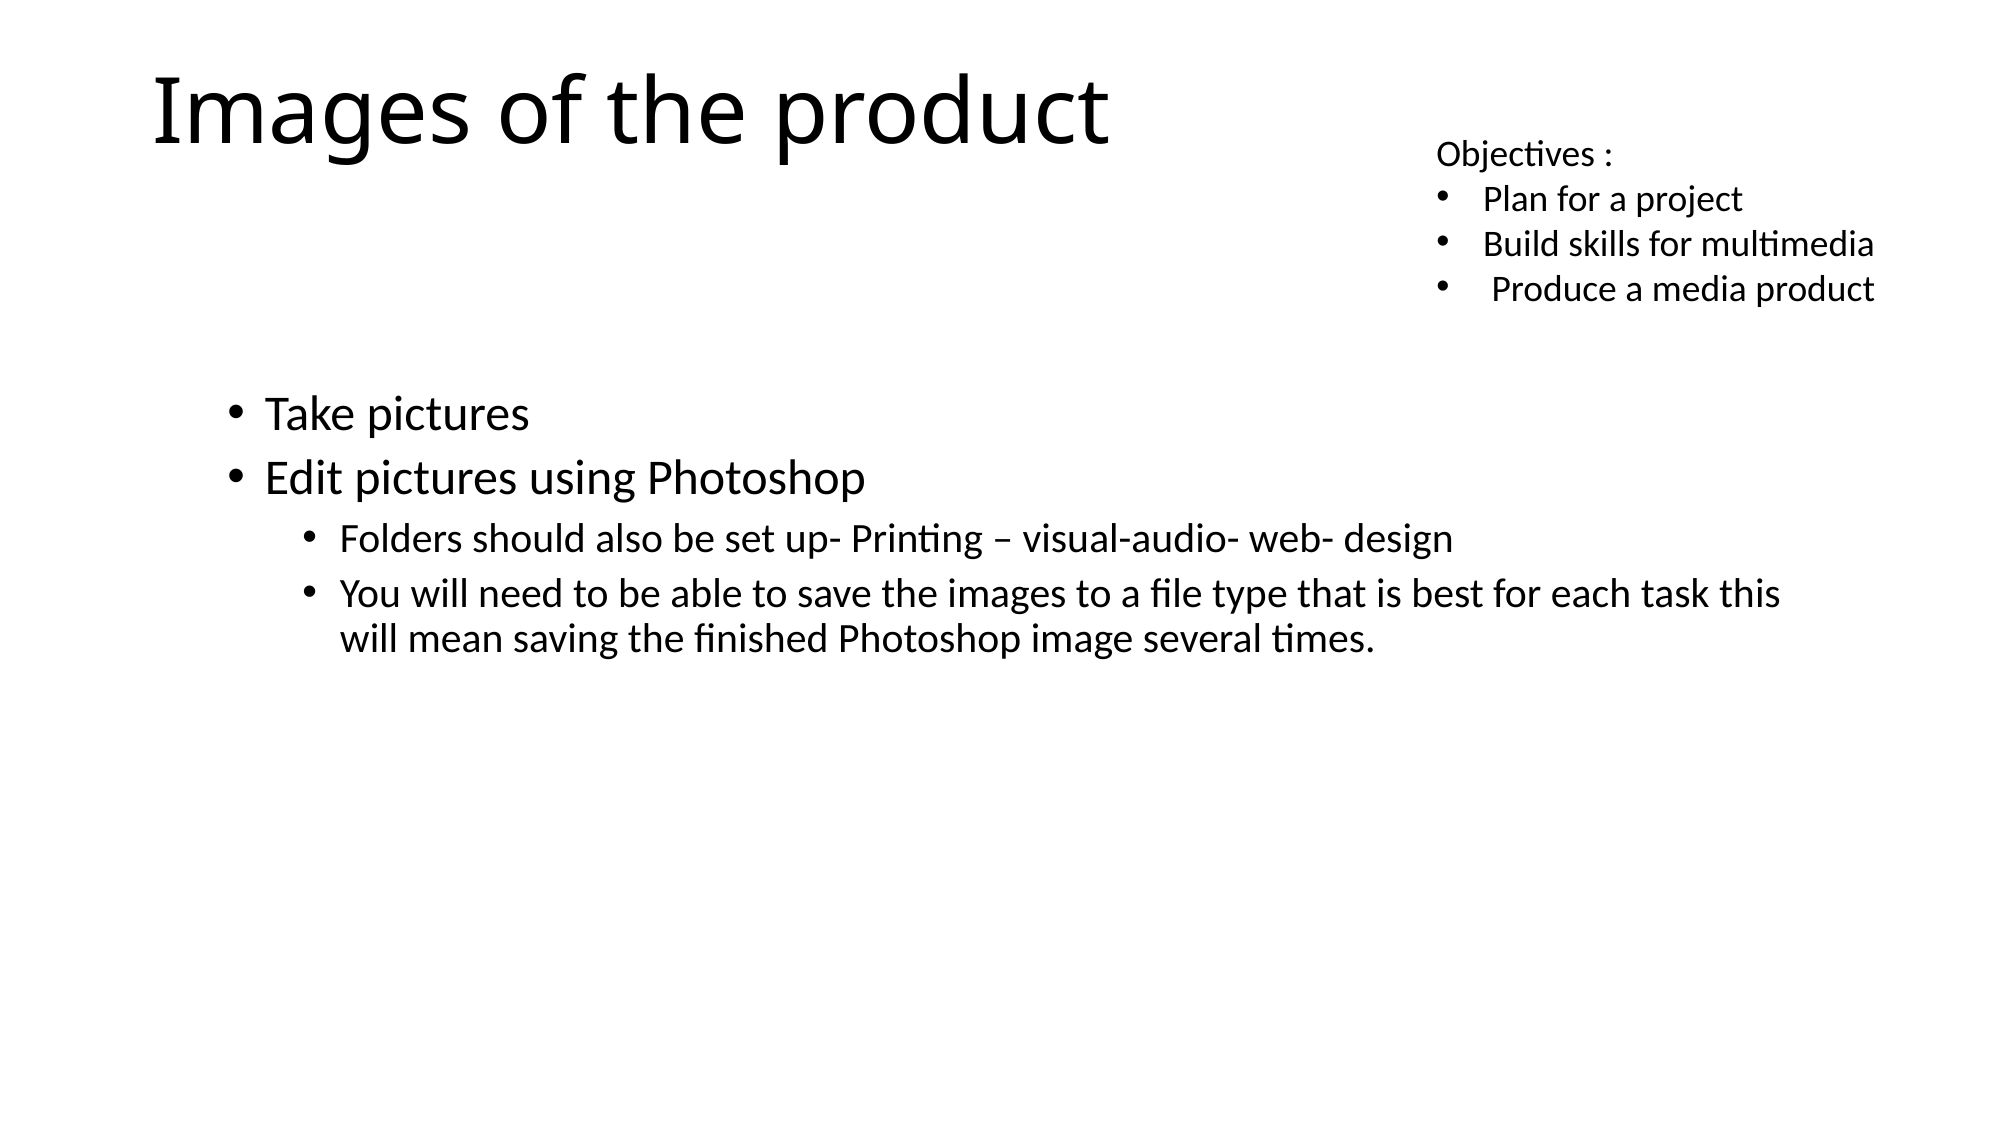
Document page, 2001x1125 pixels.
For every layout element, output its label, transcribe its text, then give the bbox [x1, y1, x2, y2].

title Images of the product [137, 59, 1863, 278]
text_box Objectives : Plan for a project Build skills for multimedia Produce a media product [1421, 121, 2000, 316]
list Take pictures Edit pictures using Photoshop Folders should also be set up- Printing – visual-audio- web- design You will need to be able to save the images to a file type that is best for each task this will mean saving the finished Photoshop image several times. [137, 299, 1863, 1014]
